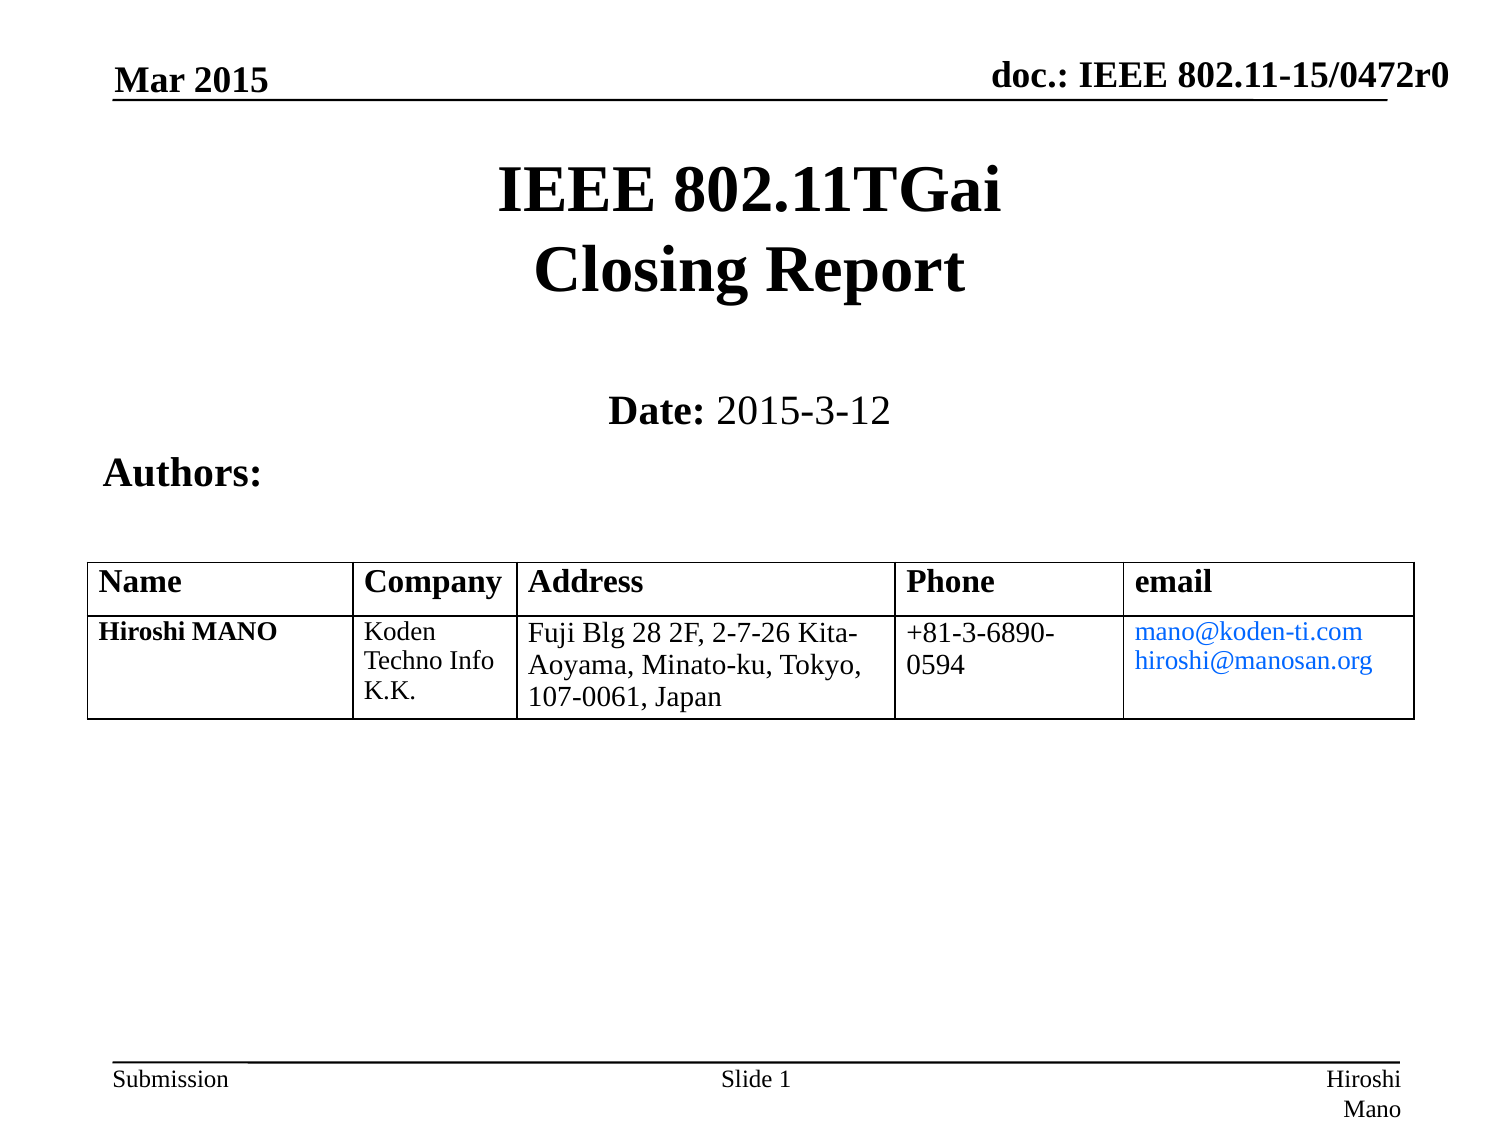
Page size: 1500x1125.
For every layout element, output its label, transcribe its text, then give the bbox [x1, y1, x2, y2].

table_header Phone [896, 563, 1123, 615]
table_header email [1124, 563, 1413, 615]
table_cell Fuji Blg 28 2F, 2-7-26 Kita-Aoyama, Minato-ku, Tokyo, 107-0061, Japan [518, 617, 894, 718]
table_cell Hiroshi MANO [88, 617, 352, 718]
title IEEE 802.11TGai Closing Report [112, 137, 1388, 313]
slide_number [114, 54, 309, 101]
footer Hiroshi Mano (KDTI) [1324, 1061, 1402, 1093]
table_cell Koden Techno Info K.K. [354, 617, 516, 718]
table_cell mano@koden-ti.com hiroshi@manosan.org [1124, 617, 1413, 718]
table_header Name [88, 563, 352, 615]
list Date: 2015-3-12 [112, 374, 1388, 438]
table_header Company [354, 563, 516, 615]
table_header Address [518, 563, 894, 615]
text_box Authors: [87, 437, 325, 500]
slide_number Slide 1 [712, 1061, 800, 1093]
table_cell +81-3-6890-0594 [896, 617, 1123, 718]
